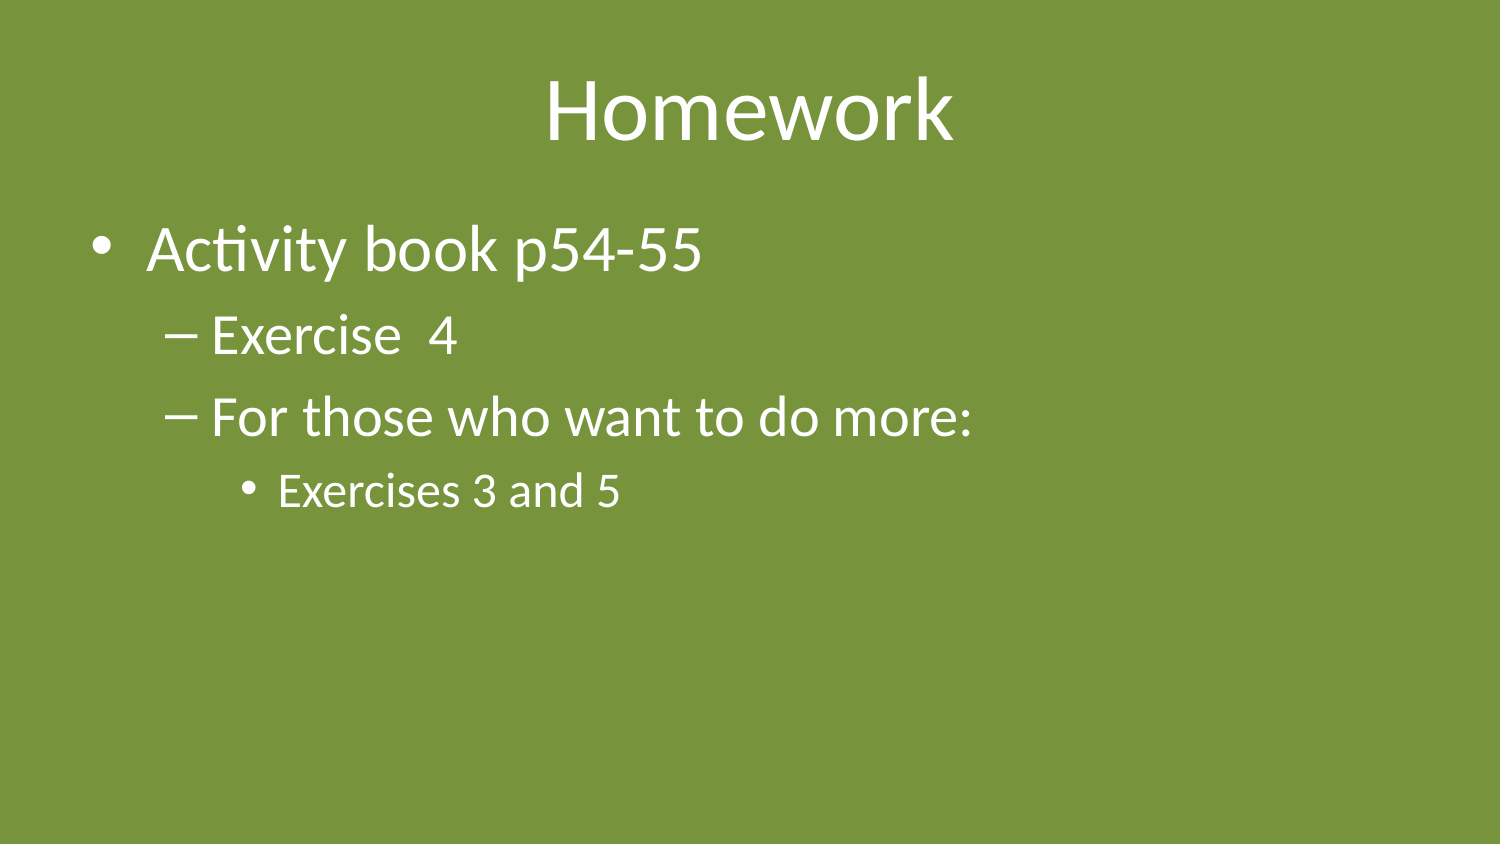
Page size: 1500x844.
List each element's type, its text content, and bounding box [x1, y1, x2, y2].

list Activity book p54-55 Exercise 4 For those who want to do more: Exercises 3 and 5 [75, 196, 1425, 754]
title Homework [75, 33, 1425, 175]
